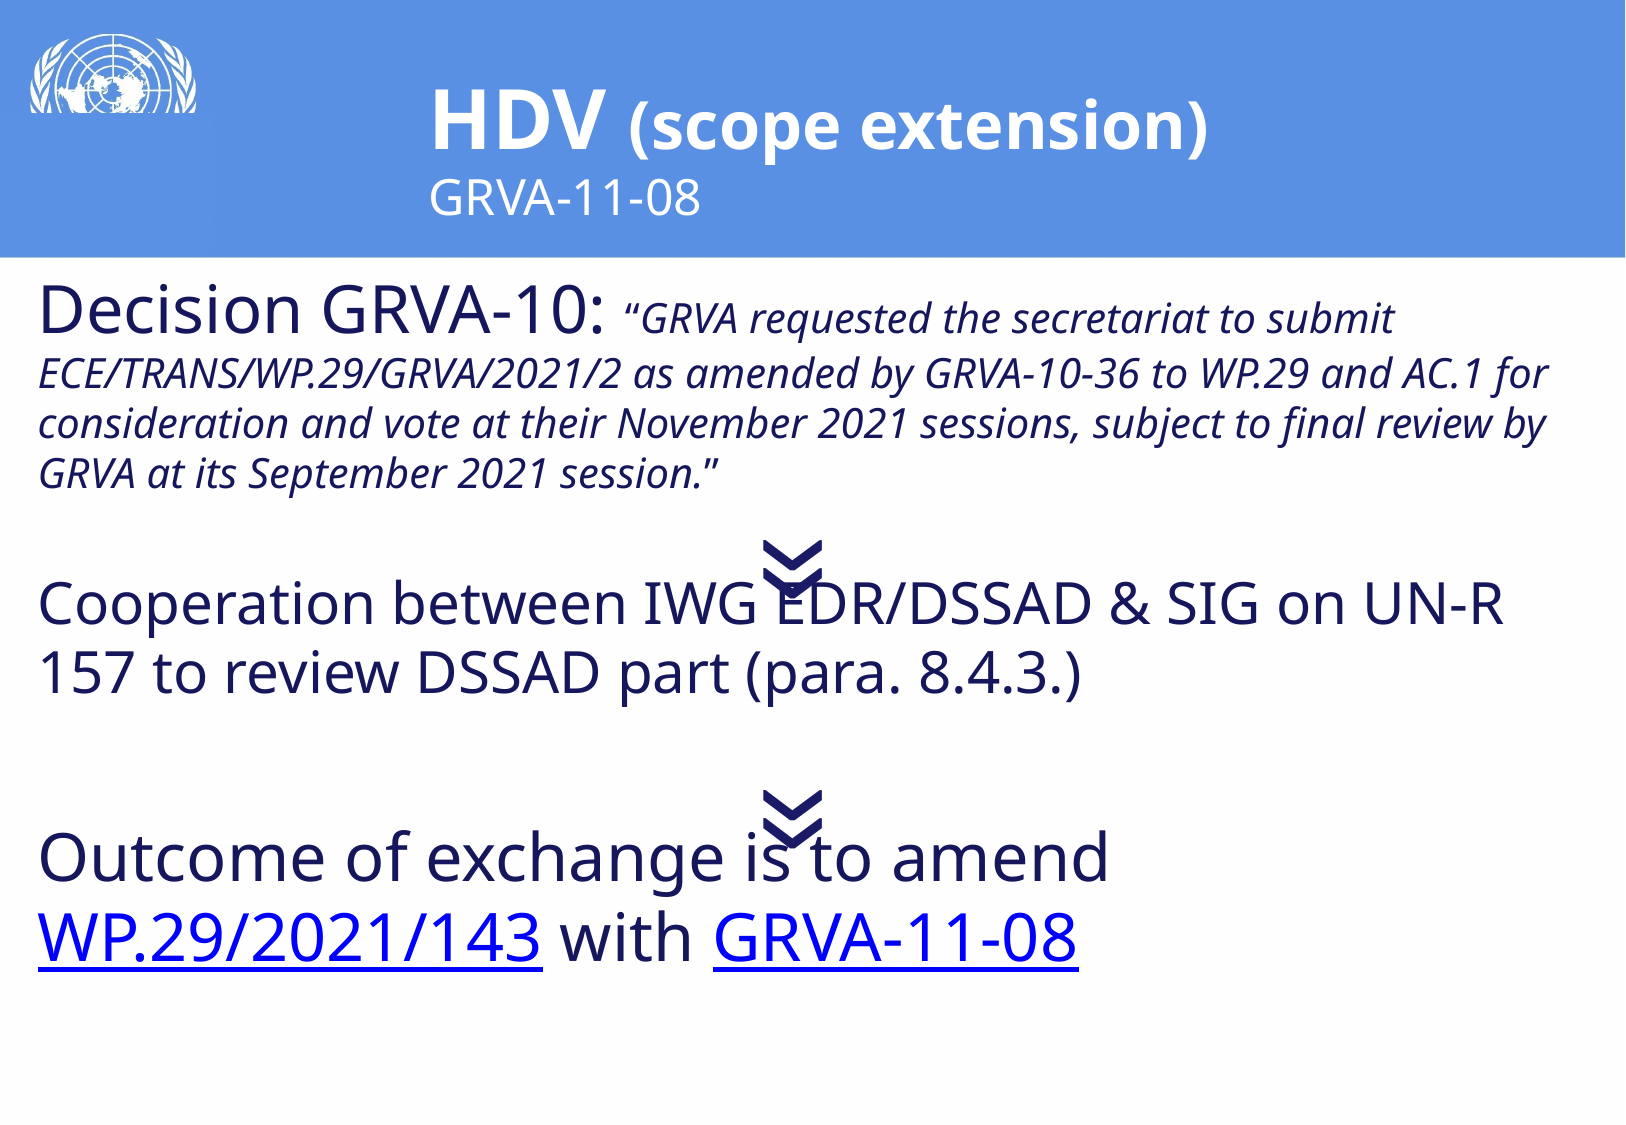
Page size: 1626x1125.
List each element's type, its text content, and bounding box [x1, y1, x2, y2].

text_box » [716, 521, 911, 604]
text_box » [716, 771, 911, 854]
picture [0, 0, 1626, 1125]
title HDV (scope extension) GRVA-11-08 [420, 51, 1530, 241]
list Decision GRVA-10: “GRVA requested the secretariat to submit ECE/TRANS/WP.29/GRVA/2021/2 as amended by GRVA-10-36 to WP.29 and AC.1 for consideration and vote at their November 2021 sessions, subject to final review by GRVA at its September 2021 session.” Cooperation between IWG EDR/DSSAD & SIG on UN-R 157 to review DSSAD part (para. 8.4.3.) Outcome of exchange is to amend WP.29/2021/143 with GRVA-11-08 [29, 258, 1596, 1105]
